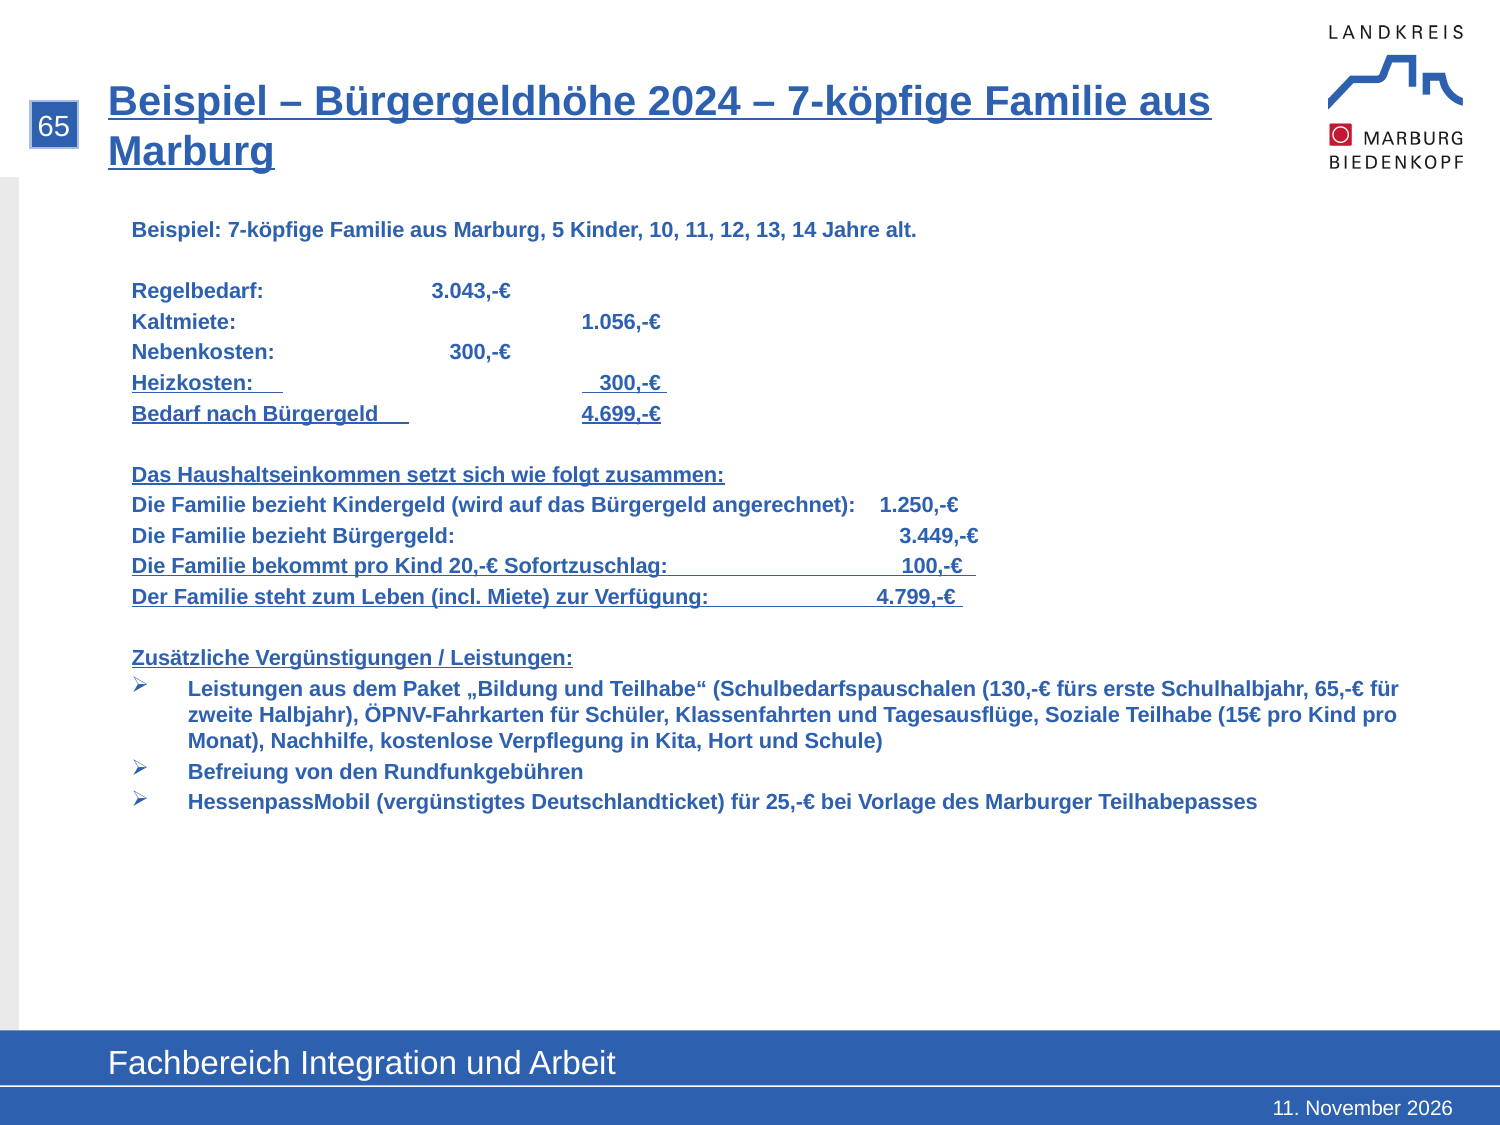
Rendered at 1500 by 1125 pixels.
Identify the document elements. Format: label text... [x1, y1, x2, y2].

picture [1328, 25, 1463, 169]
title Beispiel – Bürgergeldhöhe 2024 – 7-köpfige Familie aus Marburg [102, 65, 1236, 183]
list Beispiel: 7-köpfige Familie aus Marburg, 5 Kinder, 10, 11, 12, 13, 14 Jahre alt. Regelbedarf: 3.043,-€ Kaltmiete: 1.056,-€ Nebenkosten: 300,-€ Heizkosten: 300,-€ Bedarf nach Bürgergeld 4.699,-€ Das Haushaltseinkommen setzt sich wie folgt zusammen: Die Familie bezieht Kindergeld (wird auf das Bürgergeld angerechnet): 1.250,-€ Die Familie bezieht Bürgergeld: 3.449,-€ Die Familie bekommt pro Kind 20,-€ Sofortzuschlag: 100,-€ Der Familie steht zum Leben (incl. Miete) zur Verfügung: 4.799,-€ Zusätzliche Vergünstigungen / Leistungen: Leistungen aus dem Paket „Bildung und Teilhabe“ (Schulbedarfspauschalen (130,-€ fürs erste Schulhalbjahr, 65,-€ für zweite Halbjahr), ÖPNV-Fahrkarten für Schüler, Klassenfahrten und Tagesausflüge, Soziale Teilhabe (15€ pro Kind pro Monat), Nachhilfe, kostenlose Verpflegung in Kita, Hort und Schule) Befreiung von den Rundfunkgebühren HessenpassMobil (vergünstigtes Deutschlandticket) für 25,-€ bei Vorlage des Marburger Teilhabepasses [102, 208, 1453, 951]
footer Fachbereich Integration und Arbeit [102, 1034, 996, 1082]
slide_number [1203, 1088, 1459, 1124]
slide_number 65 [29, 100, 79, 149]
